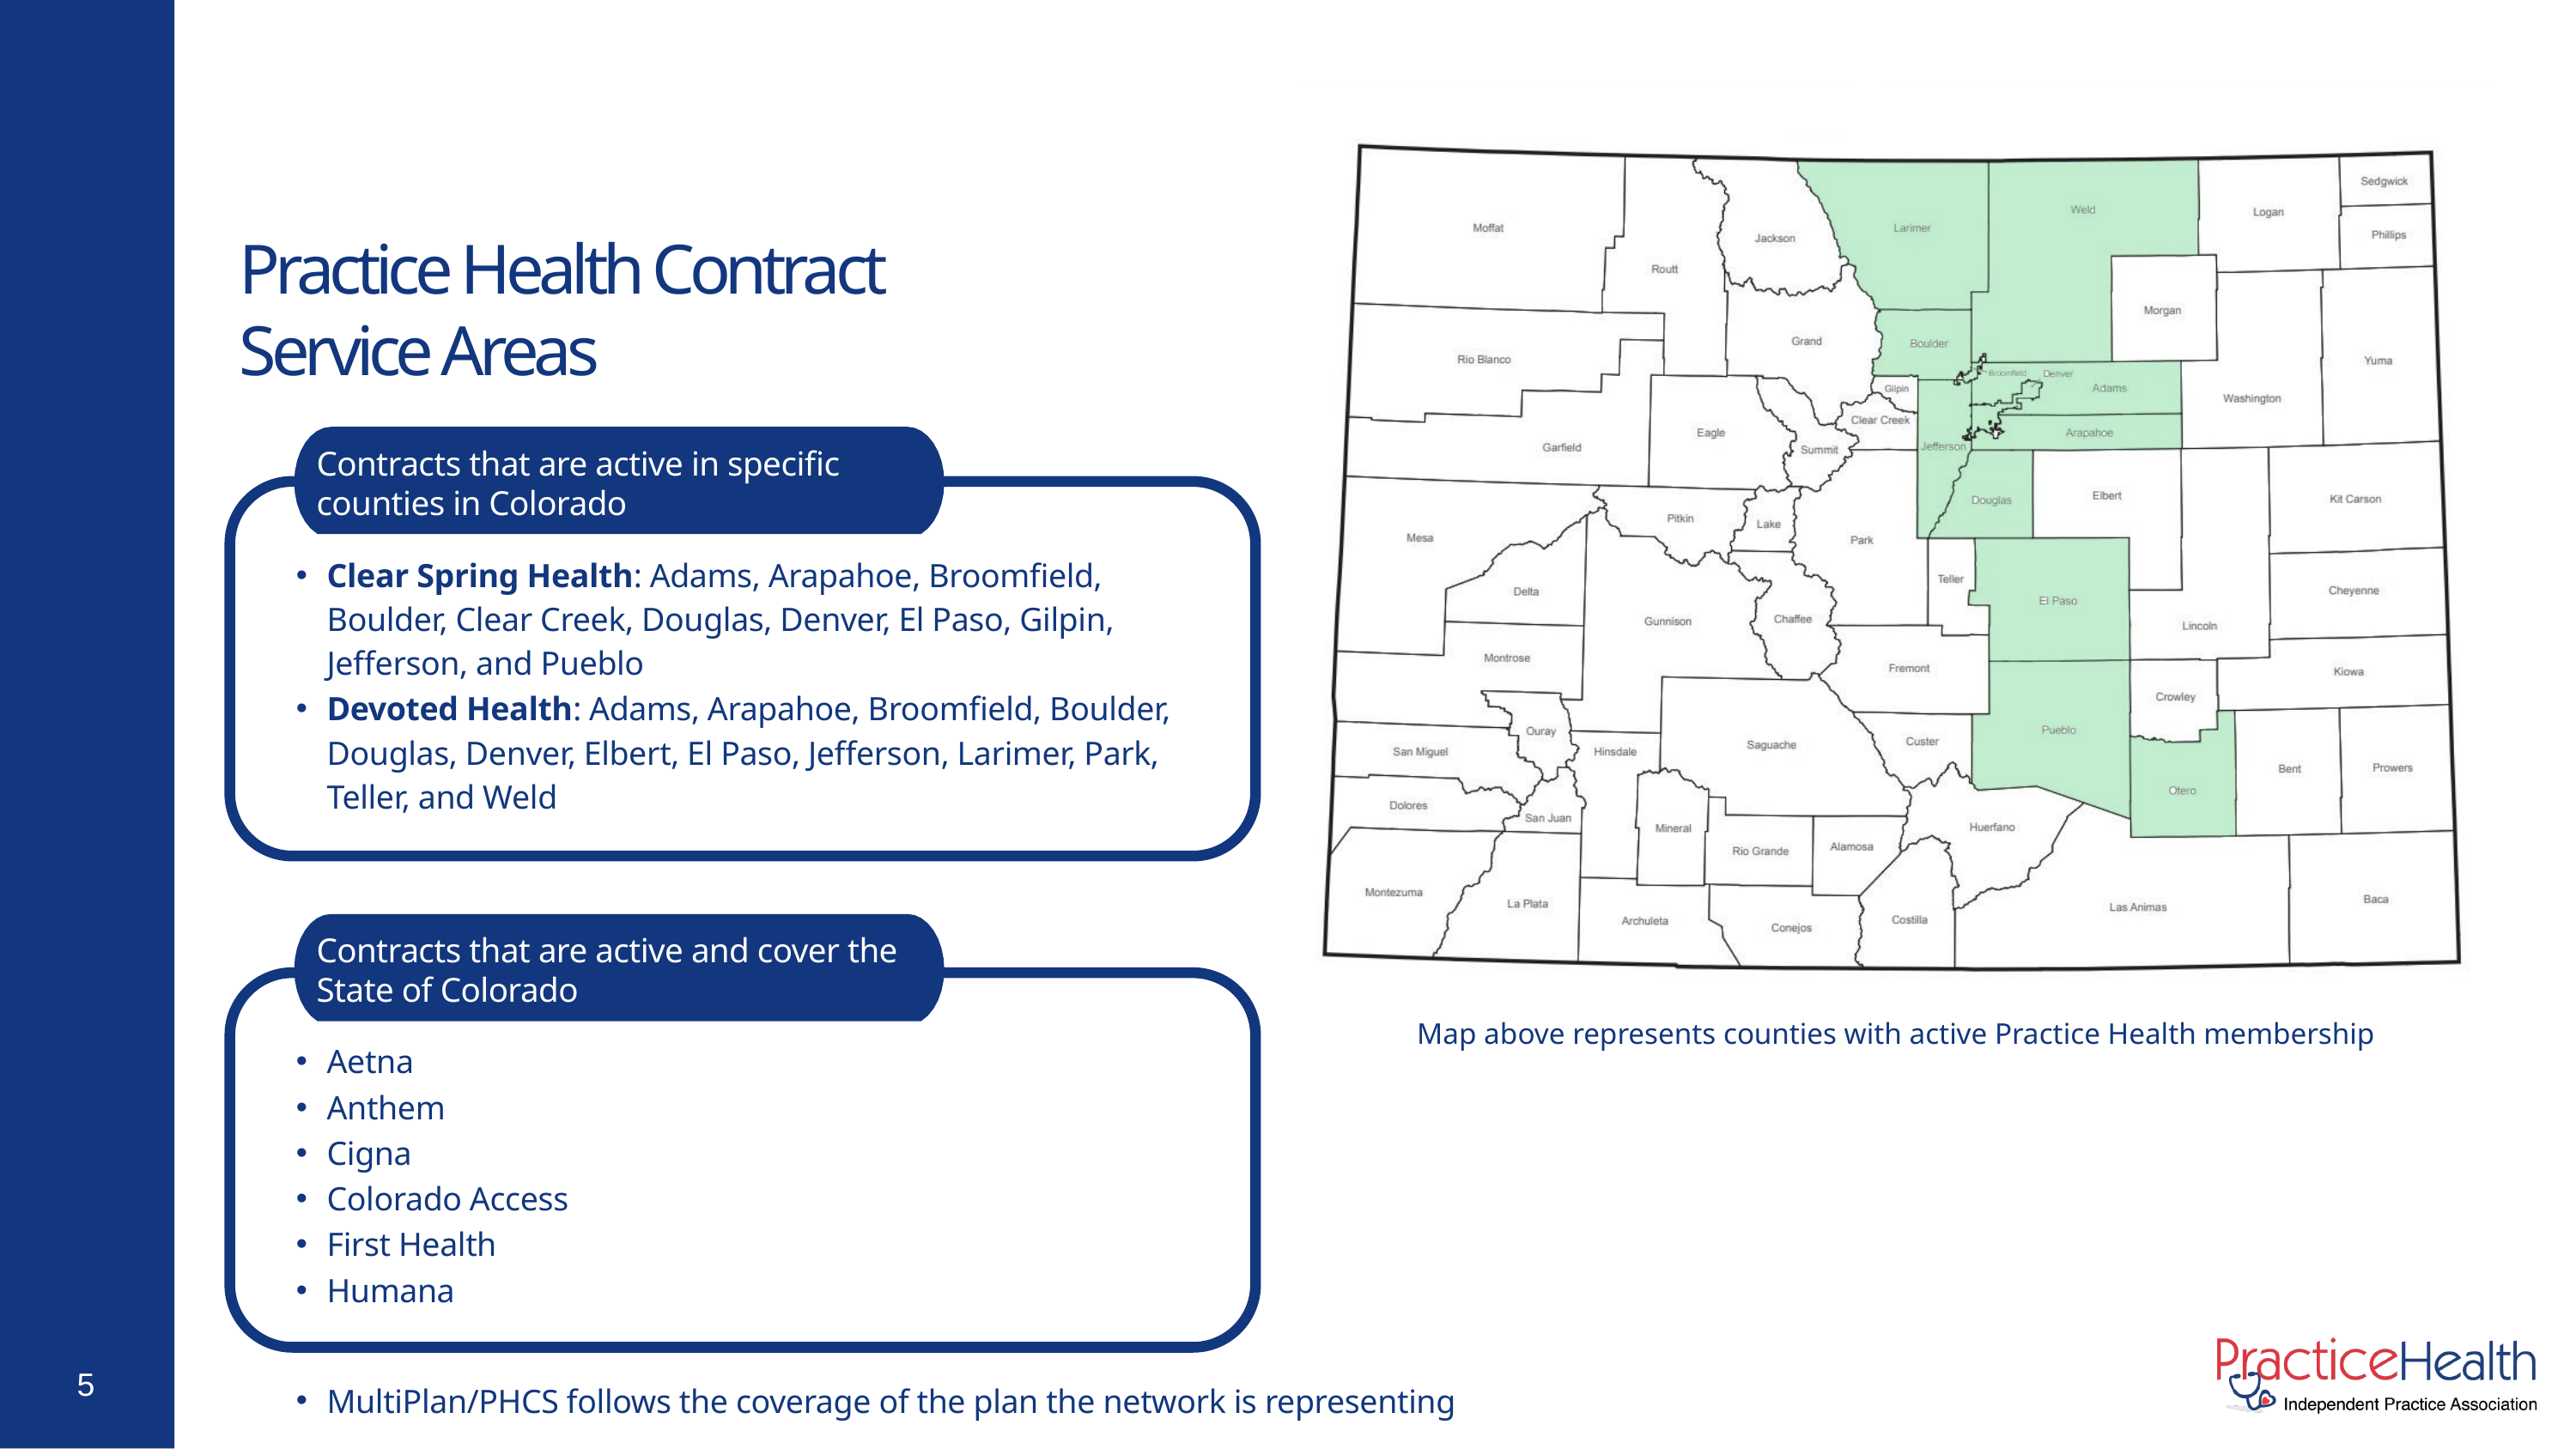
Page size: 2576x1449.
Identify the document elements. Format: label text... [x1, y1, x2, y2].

picture [1297, 82, 2495, 1009]
text_box Aetna Anthem Cigna Colorado Access First Health Humana [294, 1034, 1181, 1309]
text_box Map above represents counties with active Practice Health membership [1346, 1016, 2446, 1057]
text_box Clear Spring Health: Adams, Arapahoe, Broomfield, Boulder, Clear Creek, Douglas, Denver, El Paso, Gilpin, Jefferson, and Pueblo Devoted Health: Adams, Arapahoe, Broomfield, Boulder, Douglas, Denver, Elbert, El Paso, Jefferson, Larimer, Park, Teller, and Weld [294, 548, 1181, 815]
text_box [294, 427, 945, 479]
text_box Contracts that are active and cover the State of Colorado [314, 928, 907, 1009]
text_box [228, 479, 1258, 858]
text_box MultiPlan/PHCS follows the coverage of the plan the network is representing [294, 1373, 1649, 1420]
picture [2210, 1333, 2541, 1418]
text_box Contracts that are active in specific counties in Colorado [314, 440, 907, 523]
text_box 5 [0, 1357, 172, 1411]
text_box [228, 970, 1258, 1349]
text_box [294, 913, 945, 971]
title Practice Health Contract Service Areas [239, 225, 1073, 506]
